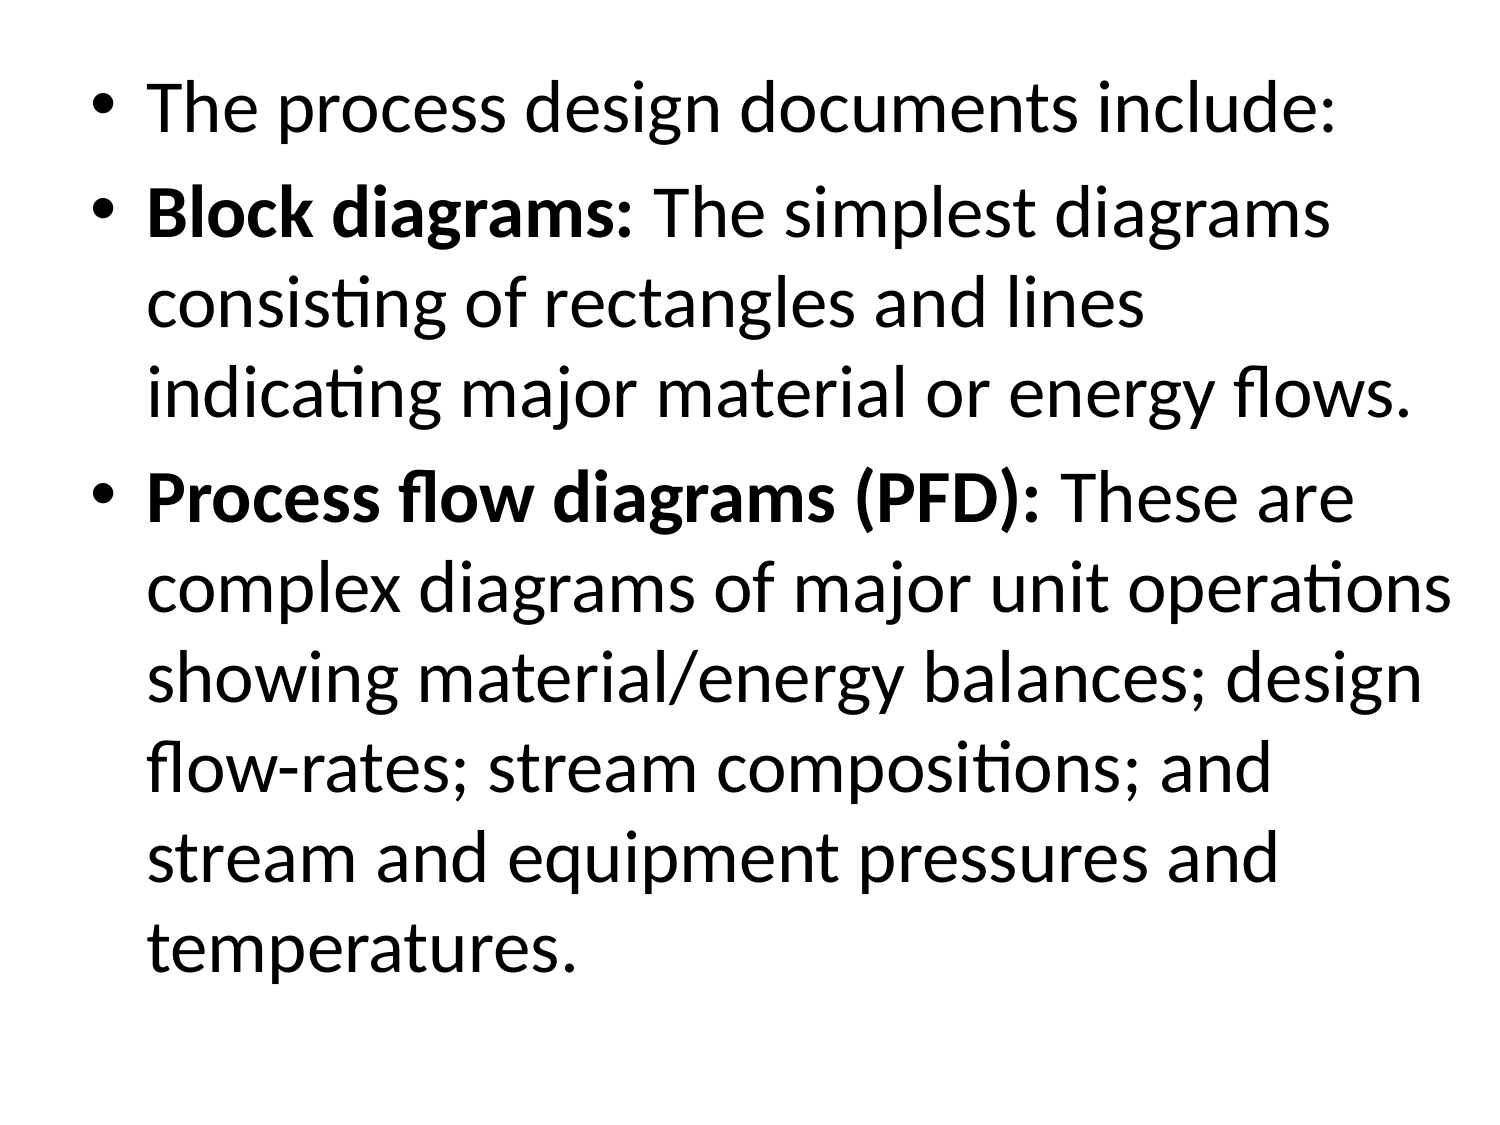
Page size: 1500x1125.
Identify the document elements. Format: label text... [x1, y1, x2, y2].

list The process design documents include: Block diagrams: The simplest diagrams consisting of rectangles and lines indicating major material or energy flows. Process flow diagrams (PFD): These are complex diagrams of major unit operations showing material/energy balances; design flow-rates; stream compositions; and stream and equipment pressures and temperatures. [75, 50, 1475, 1050]
